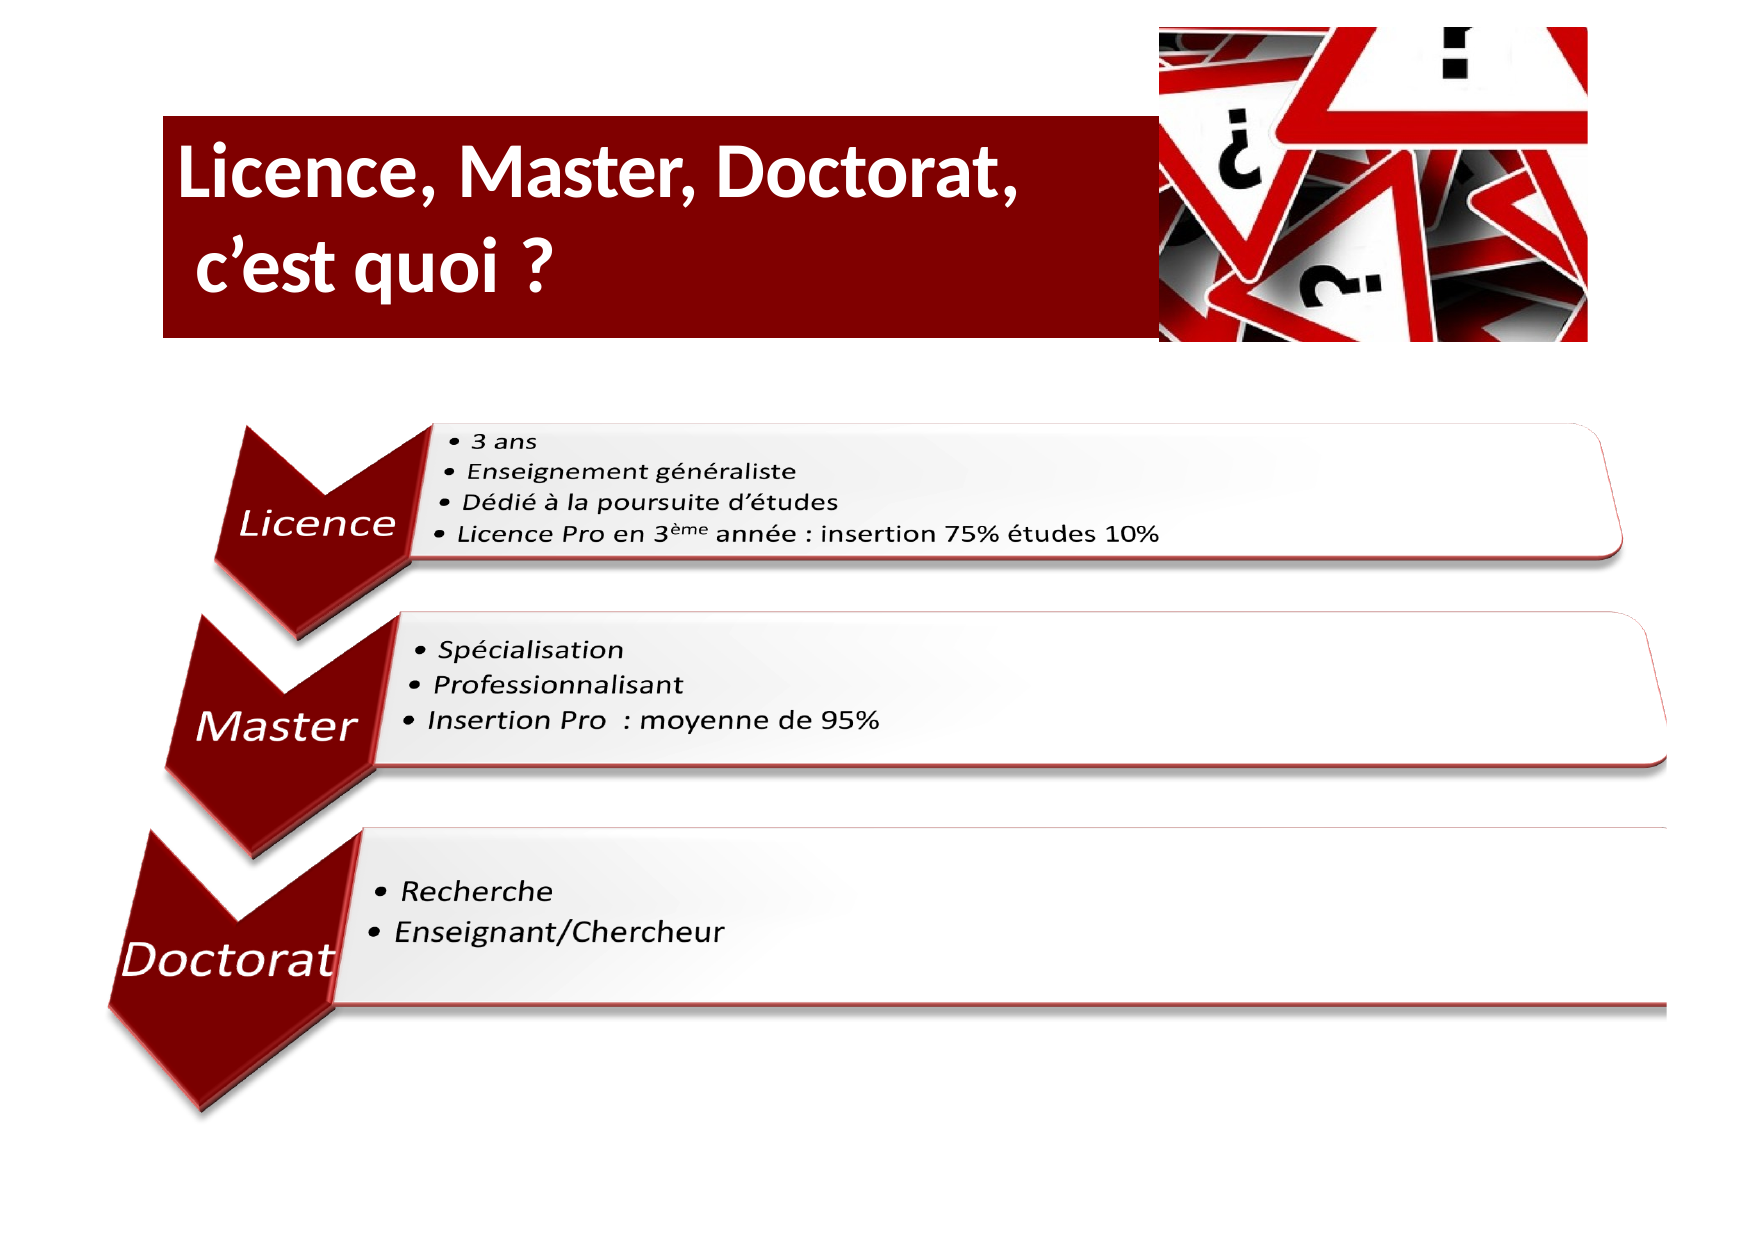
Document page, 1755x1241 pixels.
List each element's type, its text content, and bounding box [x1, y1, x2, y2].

text_box [85, 412, 1667, 1134]
text_box [1159, 27, 1588, 342]
title Licence, Master, Doctorat, c’est quoi ? [175, 115, 1034, 326]
